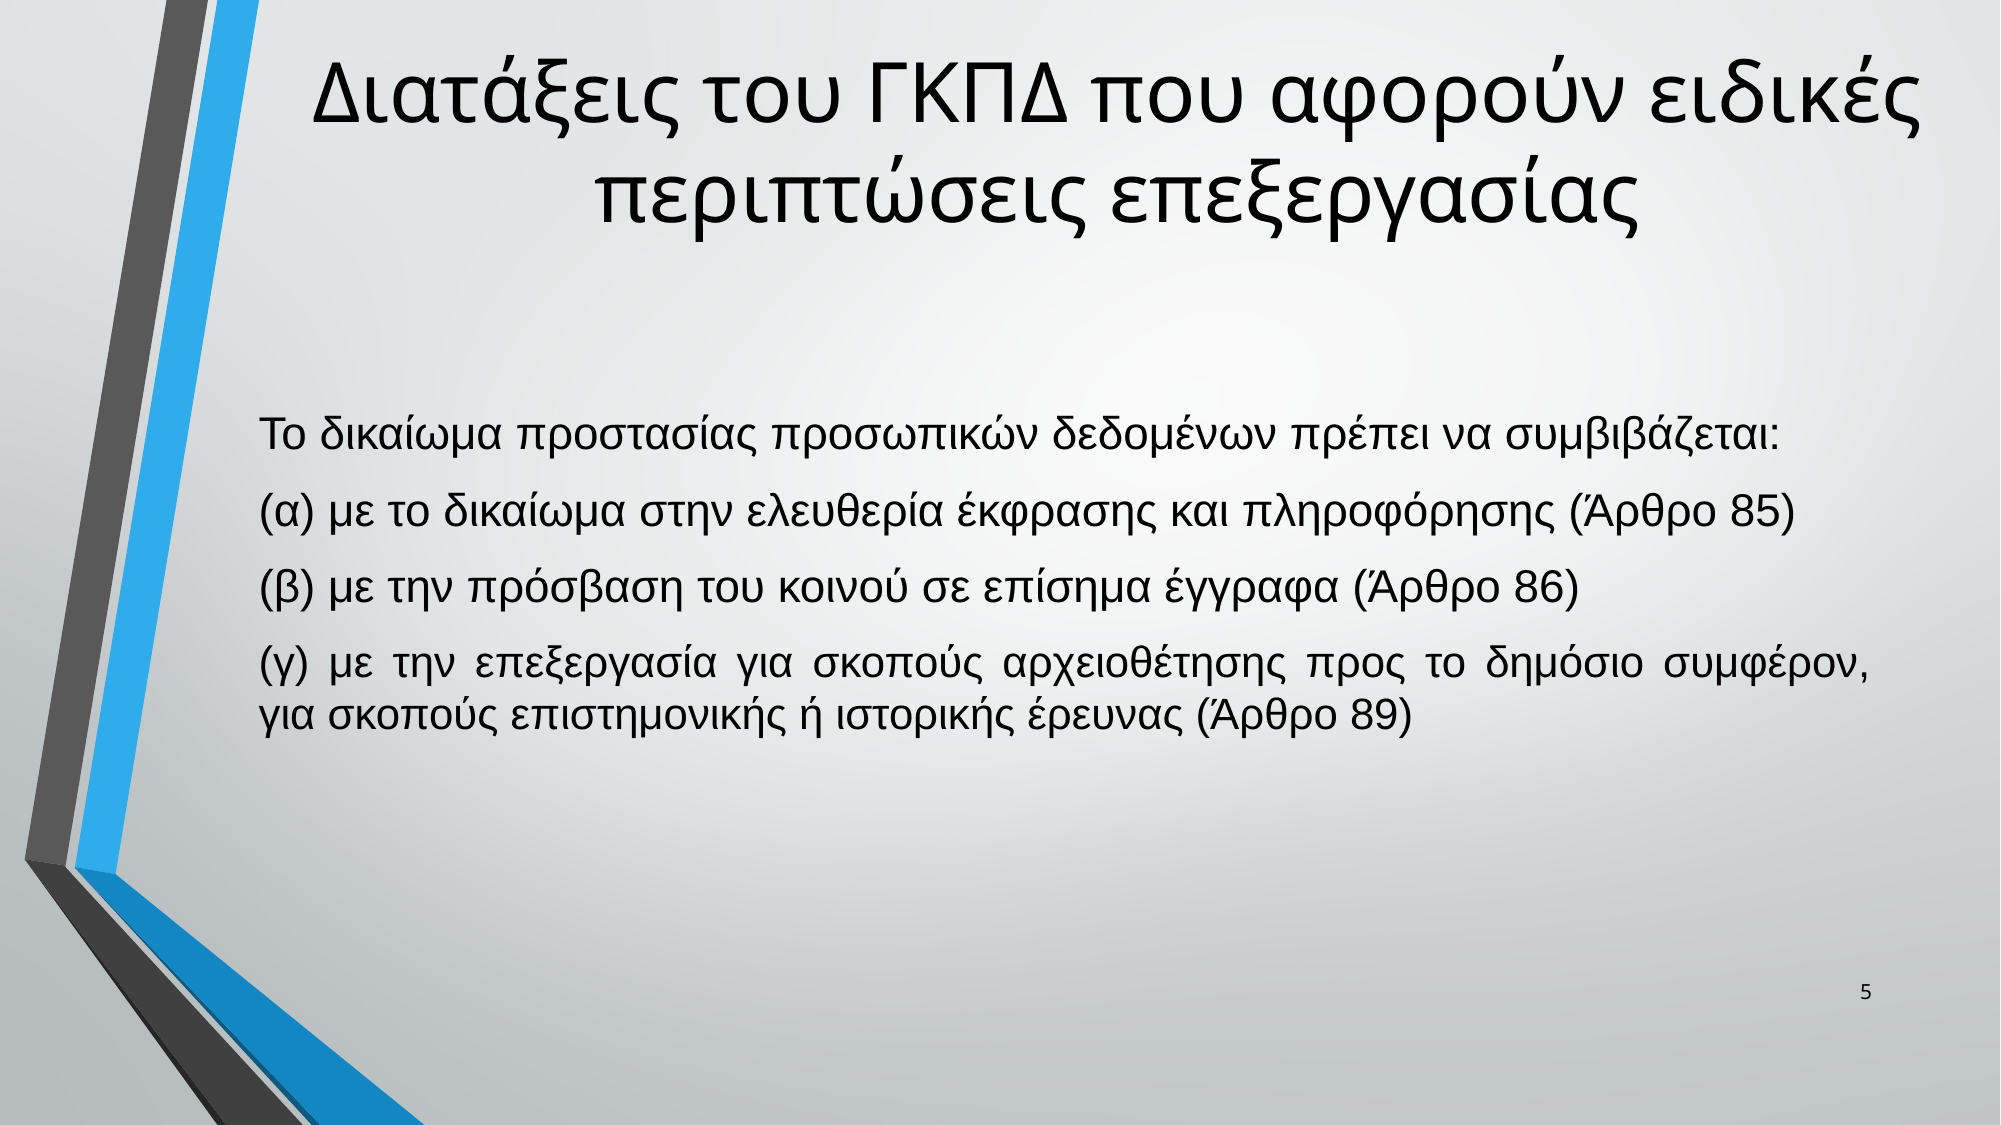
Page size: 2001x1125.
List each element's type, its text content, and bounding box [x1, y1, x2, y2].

slide_number 5 [1796, 962, 1887, 1023]
list Το δικαίωμα προστασίας προσωπικών δεδομένων πρέπει να συμβιβάζεται: (α) με το δικαίωμα στην ελευθερία έκφρασης και πληροφόρησης (Άρθρο 85) (β) με την πρόσβαση του κοινού σε επίσημα έγγραφα (Άρθρο 86) (γ) με την επεξεργασία για σκοπούς αρχειοθέτησης προς το δημόσιο συμφέρον, για σκοπούς επιστημονικής ή ιστορικής έρευνας (Άρθρο 89) [243, 262, 1887, 880]
title Διατάξεις του ΓΚΠΔ που αφορούν ειδικές περιπτώσεις επεξεργασίας [235, 0, 2000, 280]
